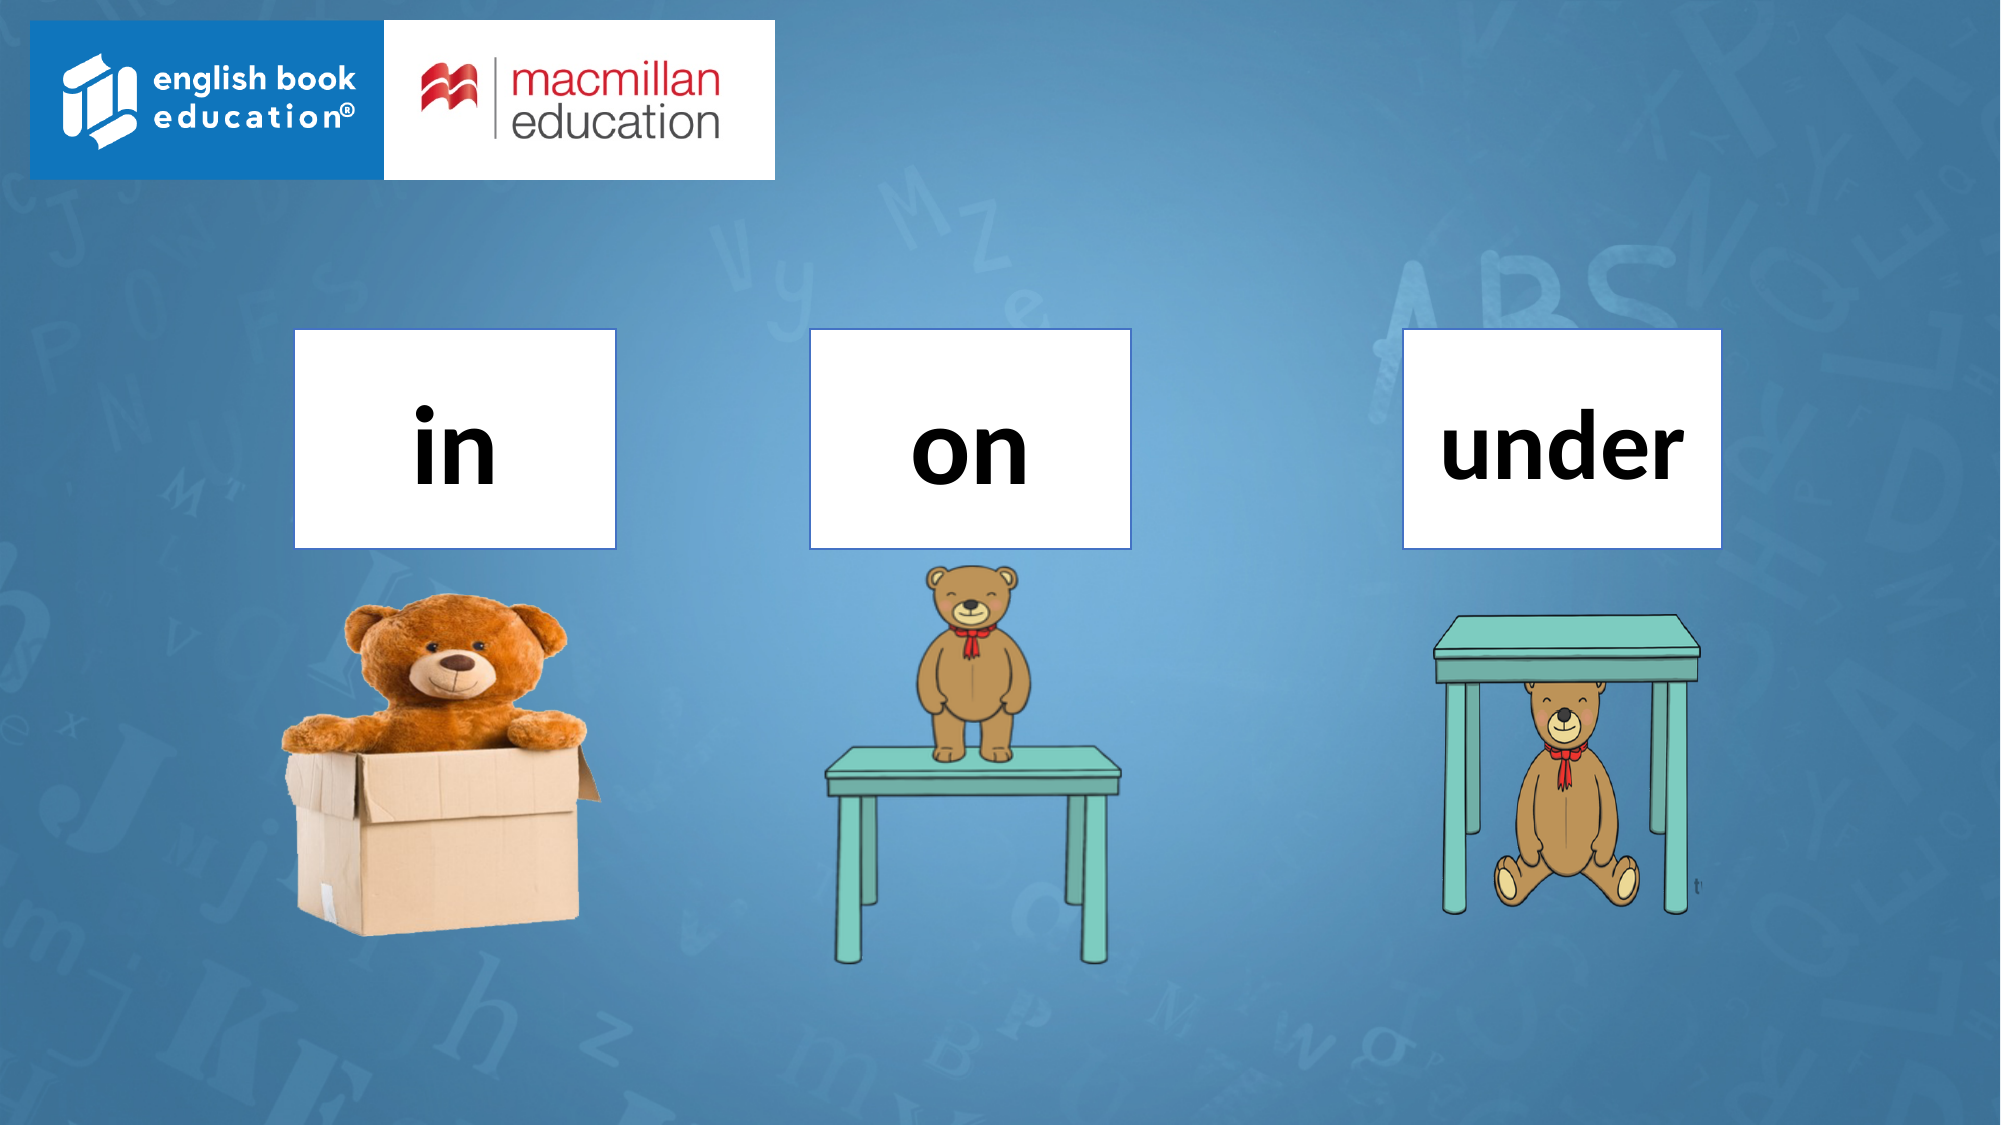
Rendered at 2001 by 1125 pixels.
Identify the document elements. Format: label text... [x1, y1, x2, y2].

text_box under [1402, 328, 1723, 550]
text_box in [293, 328, 617, 501]
text_box on [809, 328, 1132, 549]
picture [0, 0, 2001, 1125]
